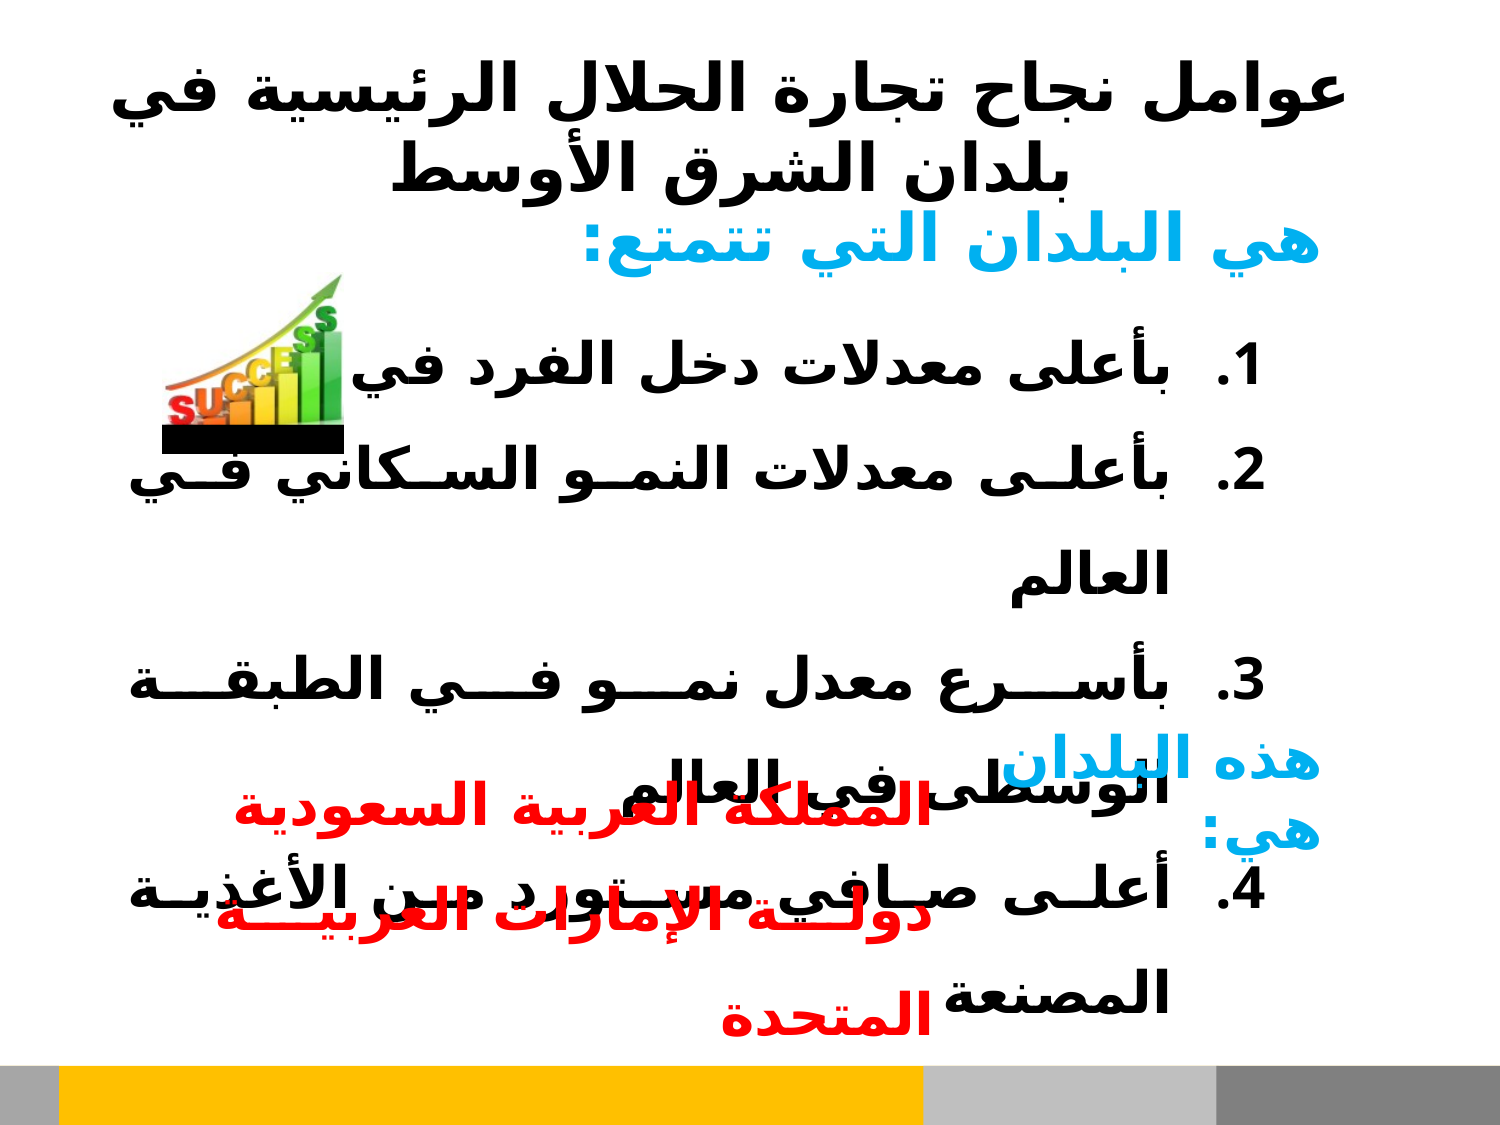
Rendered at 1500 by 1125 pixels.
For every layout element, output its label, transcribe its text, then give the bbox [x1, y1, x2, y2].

text_box [921, 1064, 1214, 1125]
text_box [0, 1064, 61, 1125]
text_box بأعلى معدلات دخل الفرد في العالم بأعلى معدلات النمو السكاني في العالم بأسرع معدل نمو في الطبقة الوسطى في العالم أعلى صافي مستورد من الأغذية المصنعة [112, 283, 1288, 838]
text_box [61, 1064, 921, 1125]
picture [162, 272, 344, 454]
text_box عوامل نجاح تجارة الحلال الرئيسية في بلدان الشرق الأوسط [49, 49, 1413, 200]
text_box هذه البلدان هي: [974, 712, 1338, 868]
text_box المملكة العربية السعودية دولة الإمارات العربية المتحدة جمهورية مصر العربية [199, 724, 950, 1064]
text_box هي البلدان التي تتمتع: [162, 200, 1338, 275]
text_box [1214, 1064, 1500, 1125]
